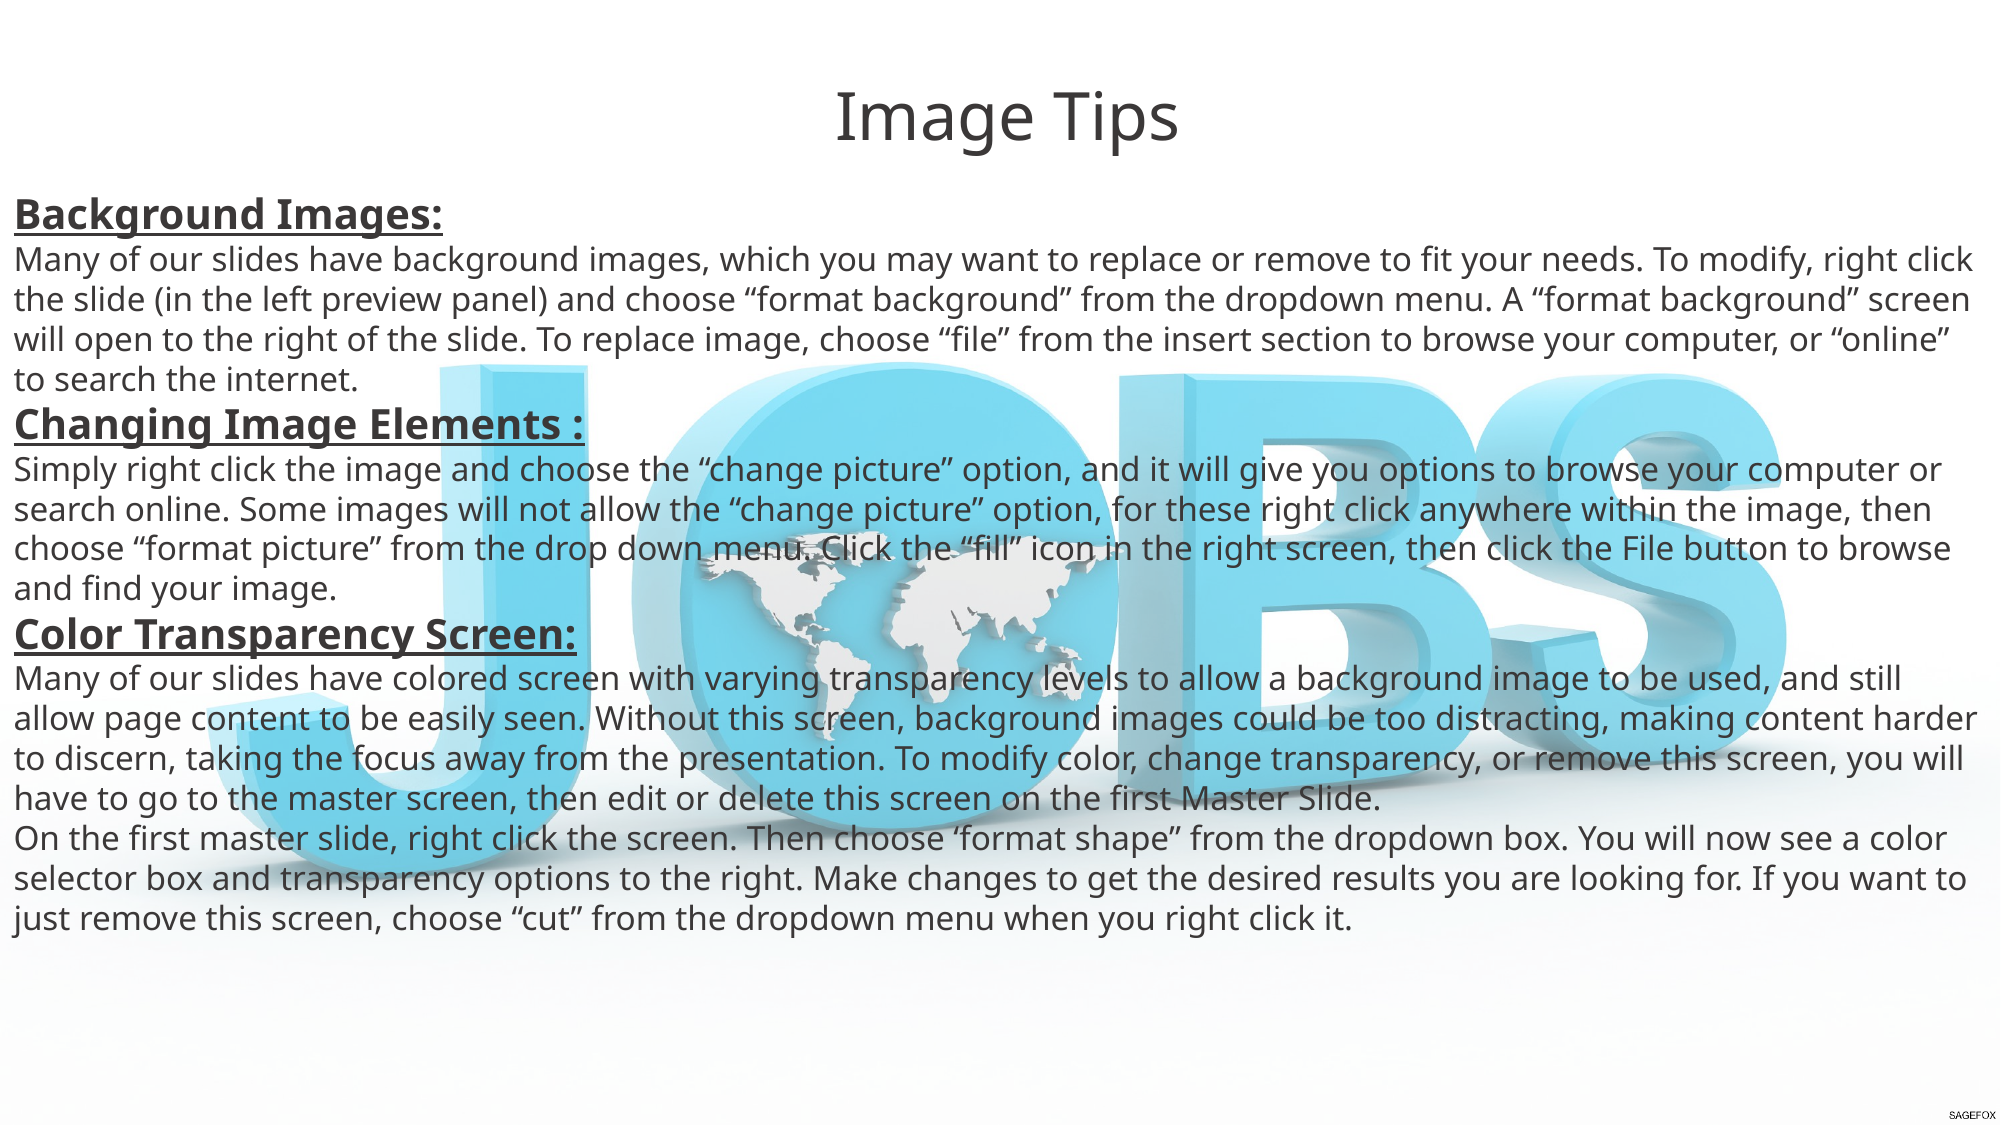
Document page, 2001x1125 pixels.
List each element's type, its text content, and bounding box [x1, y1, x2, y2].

text_box Background Images: Many of our slides have background images, which you may want to replace or remove to fit your needs. To modify, right click the slide (in the left preview panel) and choose “format background” from the dropdown menu. A “format background” screen will open to the right of the slide. To replace image, choose “file” from the insert section to browse your computer, or “online” to search the internet. Changing Image Elements : Simply right click the image and choose the “change picture” option, and it will give you options to browse your computer or search online. Some images will not allow the “change picture” option, for these right click anywhere within the image, then choose “format picture” from the drop down menu. Click the “fill” icon in the right screen, then click the File button to browse and find your image. Color Transparency Screen: Many of our slides have colored screen with varying transparency levels to allow a background image to be used, and still allow page content to be easily seen. Without this screen, background images could be too distracting, making content harder to discern, taking the focus away from the presentation. To modify color, change transparency, or remove this screen, you will have to go to the master screen, then edit or delete this screen on the first Master Slide. On the first master slide, right click the screen. Then choose ‘format shape” from the dropdown box. You will now see a color selector box and transparency options to the right. Make changes to get the desired results you are looking for. If you want to just remove this screen, choose “cut” from the dropdown menu when you right click it. [0, 0, 2000, 1125]
title Image Tips [597, 59, 1420, 177]
